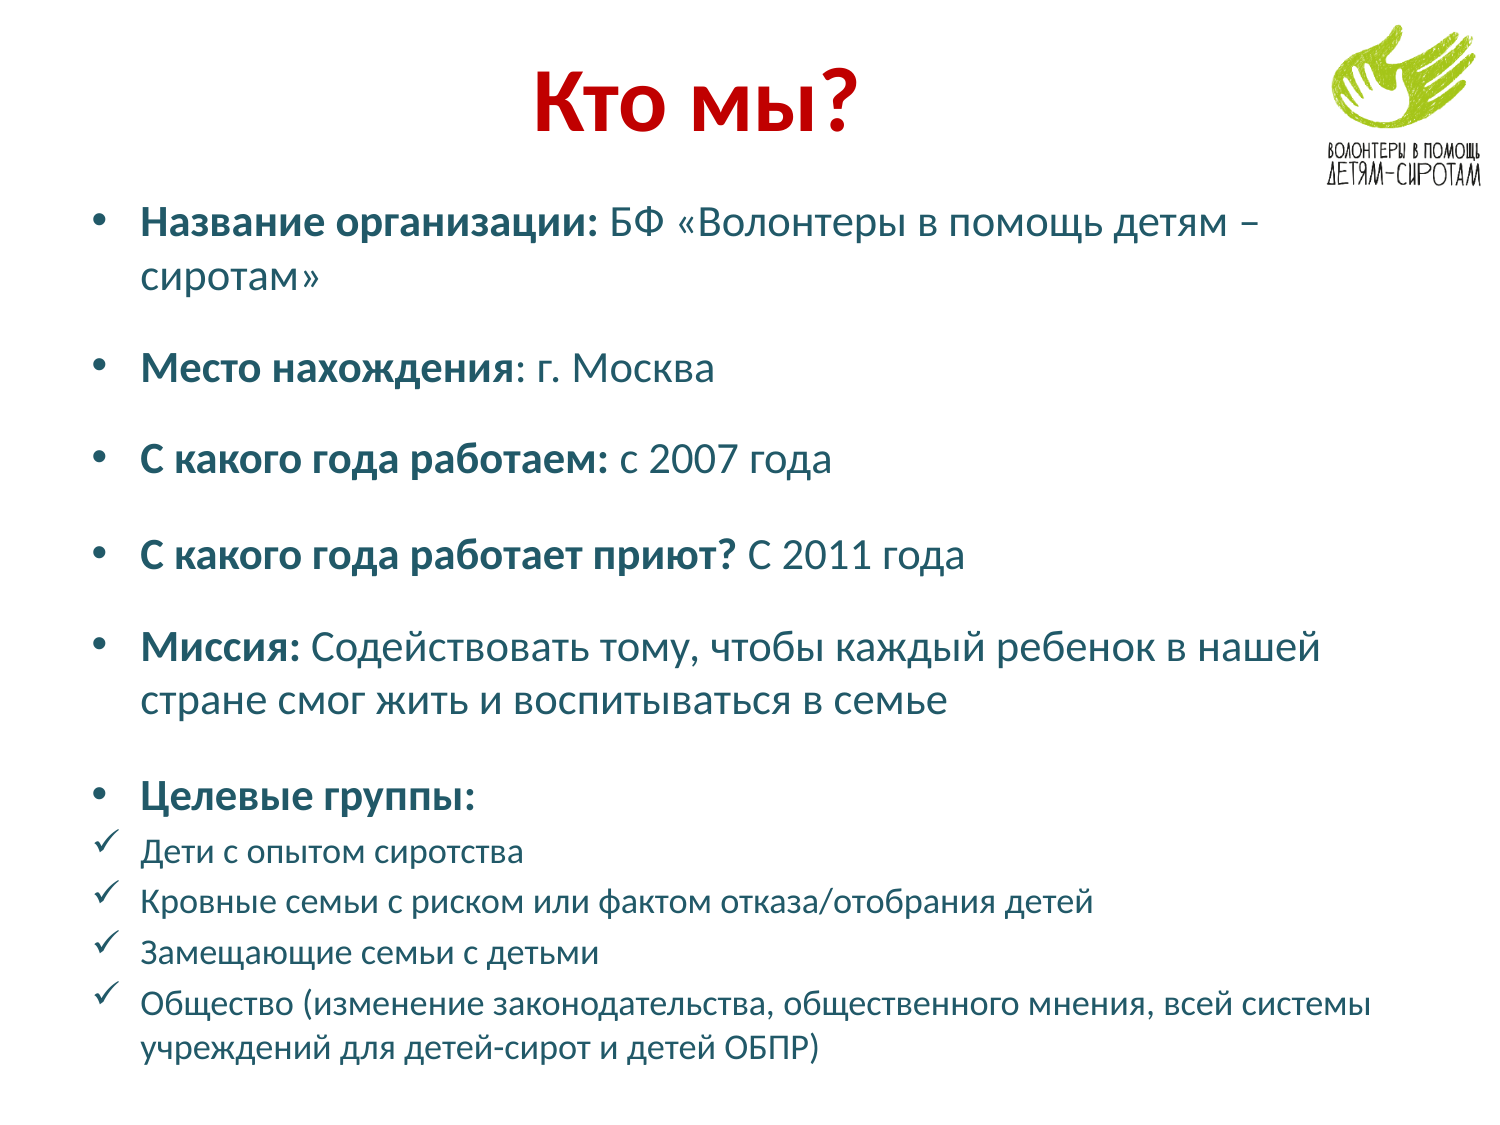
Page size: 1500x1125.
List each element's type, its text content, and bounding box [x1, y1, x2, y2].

title Кто мы? [383, 30, 1012, 159]
list Название организации: БФ «Волонтеры в помощь детям – сиротам» Место нахождения: г. Москва С какого года работаем: с 2007 года С какого года работает приют? С 2011 года Миссия: Содействовать тому, чтобы каждый ребенок в нашей стране смог жить и воспитываться в семье Целевые группы: Дети с опытом сиротства Кровные семьи с риском или фактом отказа/отобрания детей Замещающие семьи с детьми Общество (изменение законодательства, общественного мнения, всей системы учреждений для детей-сирот и детей ОБПР) [76, 184, 1427, 1083]
picture [1316, 0, 1491, 200]
